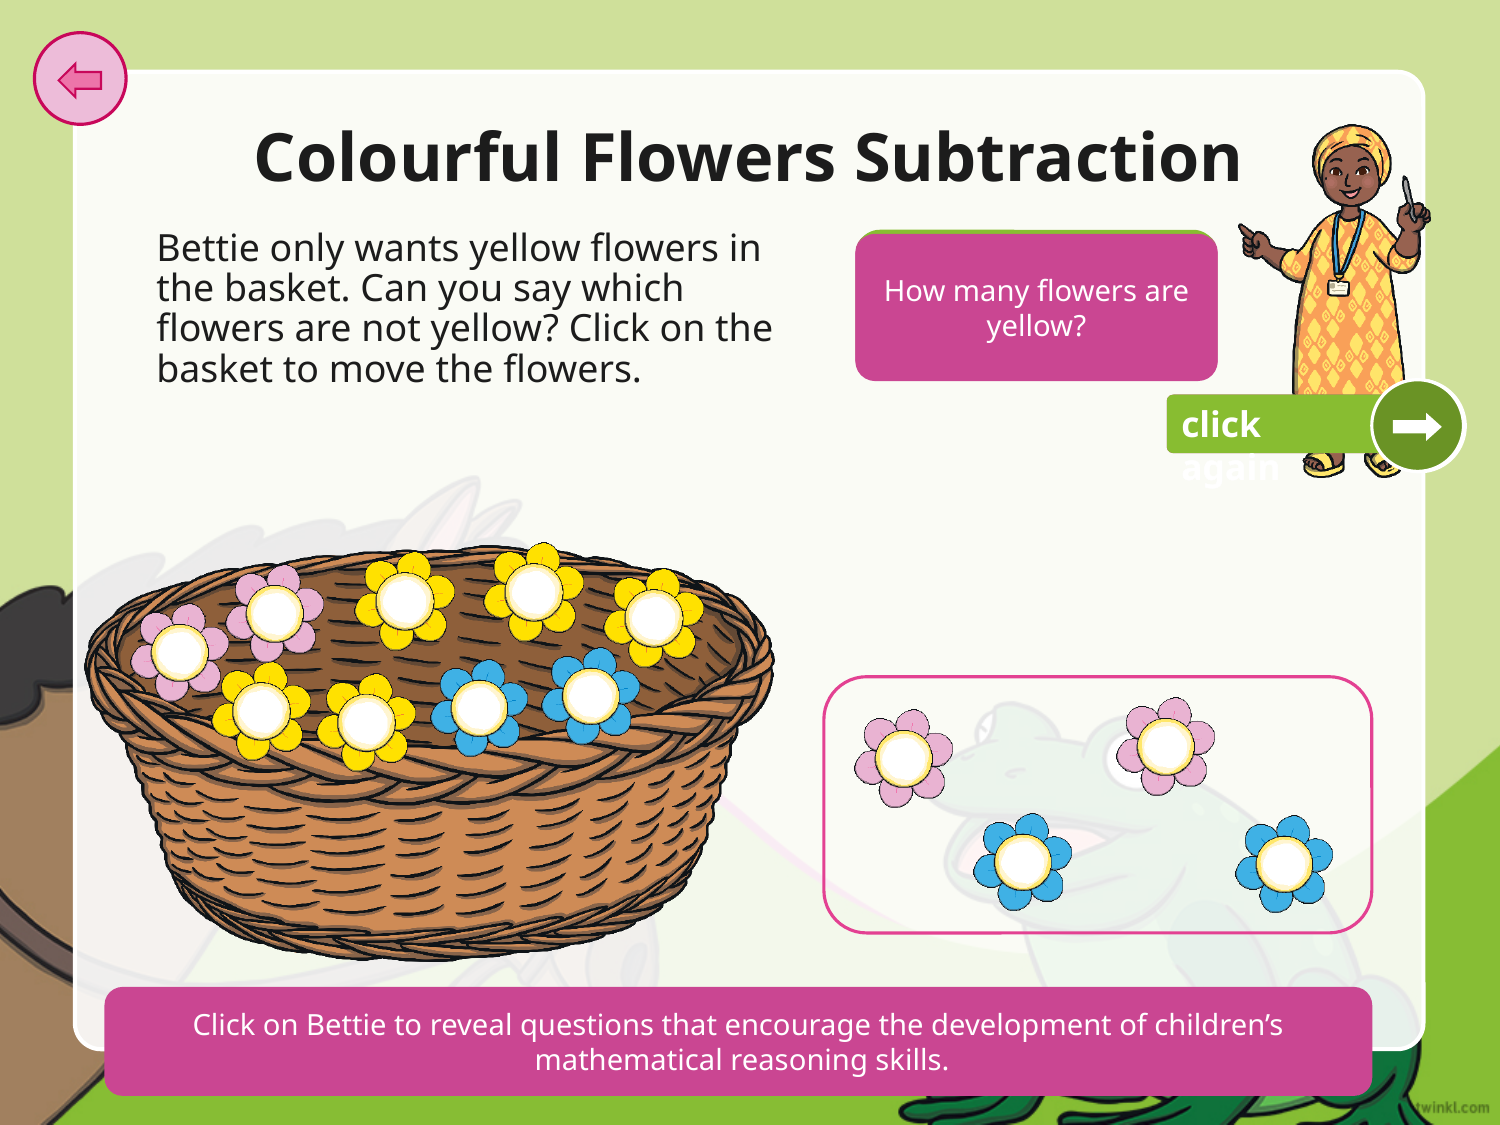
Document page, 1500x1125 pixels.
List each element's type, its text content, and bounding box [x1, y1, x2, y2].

text_box [822, 675, 1373, 934]
text_box Bettie only wants yellow flowers in the basket. Can you say which flowers are not yellow? Click on the basket to move the flowers. [94, 241, 837, 378]
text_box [11, 12, 152, 145]
title Colourful Flowers Subtraction [73, 76, 1426, 244]
text_box Click on Bettie to reveal questions that encourage the development of children’s mathematical reasoning skills. [103, 985, 1374, 1097]
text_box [1166, 379, 1464, 472]
picture [0, 0, 1500, 1125]
text_box How many flowers are yellow? [854, 232, 1219, 383]
text_box How many flowers are not yellow? [859, 228, 1214, 239]
